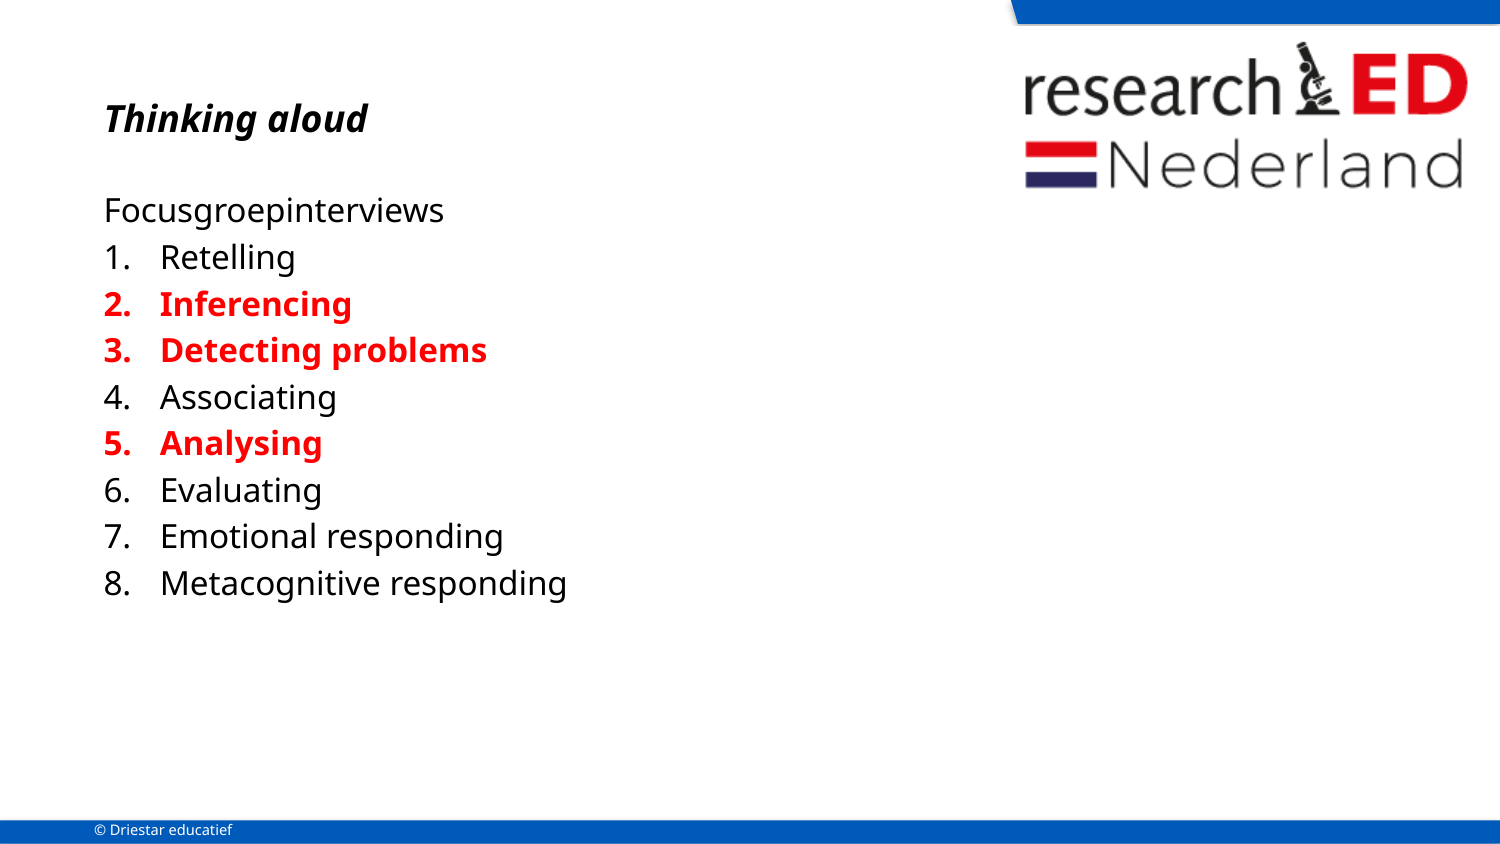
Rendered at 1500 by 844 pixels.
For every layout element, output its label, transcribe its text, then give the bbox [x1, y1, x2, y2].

list Focusgroepinterviews Retelling Inferencing Detecting problems Associating Analysing Evaluating Emotional responding Metacognitive responding [88, 189, 993, 754]
title Thinking aloud [88, 87, 986, 149]
picture [992, 25, 1500, 221]
